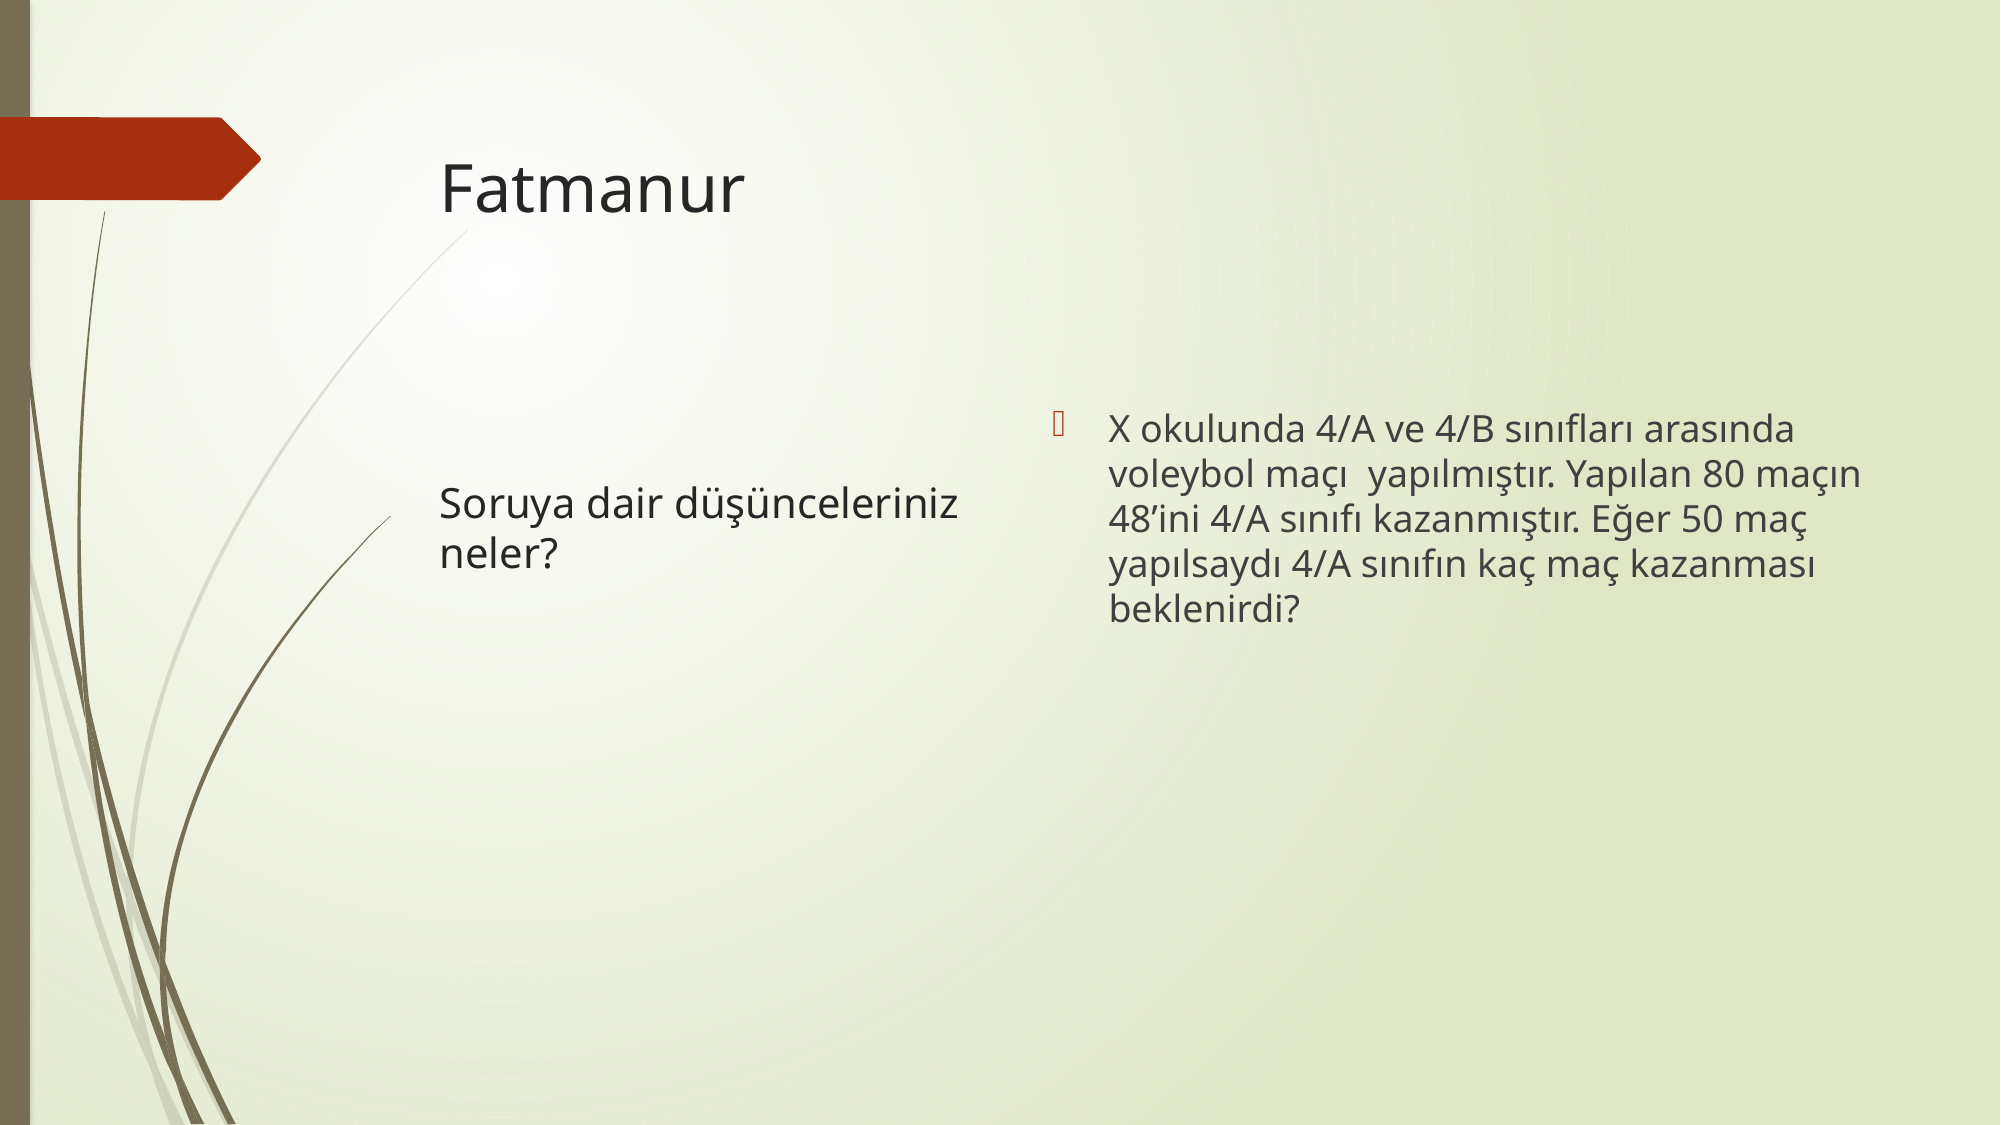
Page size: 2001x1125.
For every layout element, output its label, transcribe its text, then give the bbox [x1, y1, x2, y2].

list X okulunda 4/A ve 4/B sınıfları arasında voleybol maçı yapılmıştır. Yapılan 80 maçın 48’ini 4/A sınıfı kazanmıştır. Eğer 50 maç yapılsaydı 4/A sınıfın kaç maç kazanması beklenirdi? [1037, 73, 1888, 962]
title Fatmanur [424, 73, 1000, 234]
text_box Soruya dair düşünceleriniz neler? [424, 423, 1000, 584]
